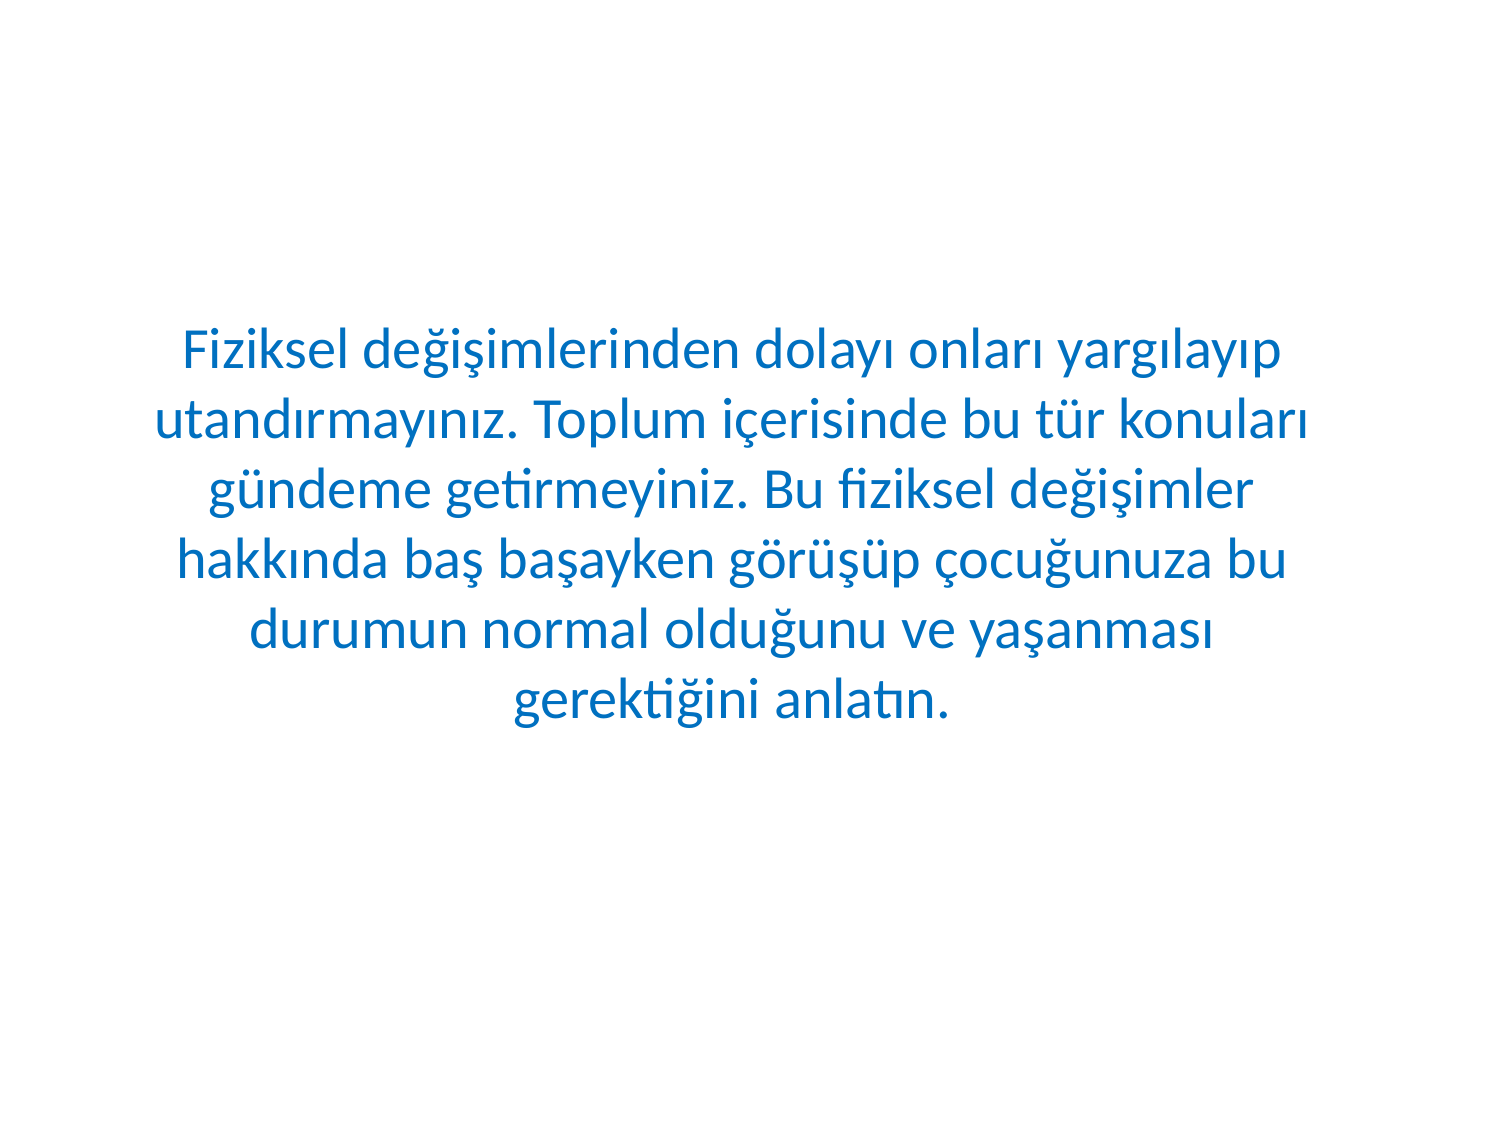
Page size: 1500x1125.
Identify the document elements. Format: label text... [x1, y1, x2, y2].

text_box Fiziksel değişimlerinden dolayı onları yargılayıp utandırmayınız. Toplum içerisinde bu tür konuları gündeme getirmeyiniz. Bu fiziksel değişimler hakkında baş başayken görüşüp çocuğunuza bu durumun normal olduğunu ve yaşanması gerektiğini anlatın. [112, 302, 1353, 738]
